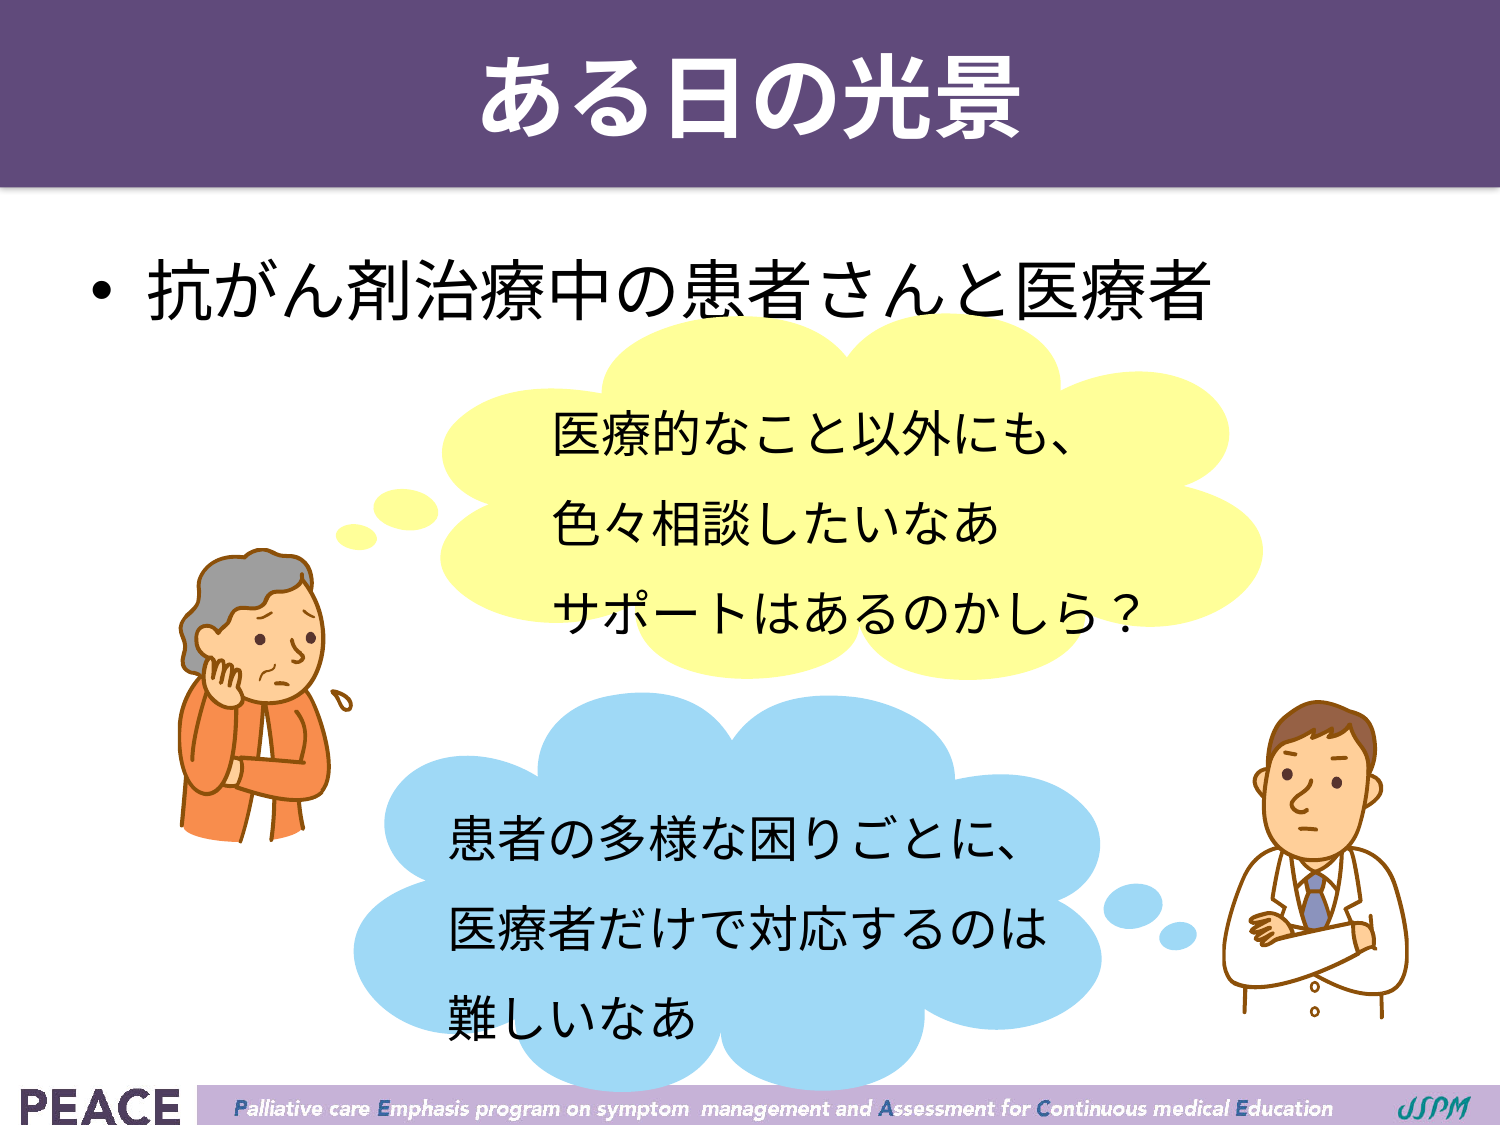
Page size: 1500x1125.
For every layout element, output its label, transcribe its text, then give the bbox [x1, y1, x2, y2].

list 抗がん剤治療中の患者さんと医療者 [75, 225, 1425, 1031]
title ある日の光景 [18, 23, 1483, 167]
picture [1222, 699, 1409, 1031]
picture [12, 1085, 1500, 1125]
picture [177, 547, 354, 844]
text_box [352, 691, 1198, 1092]
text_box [332, 309, 1353, 710]
